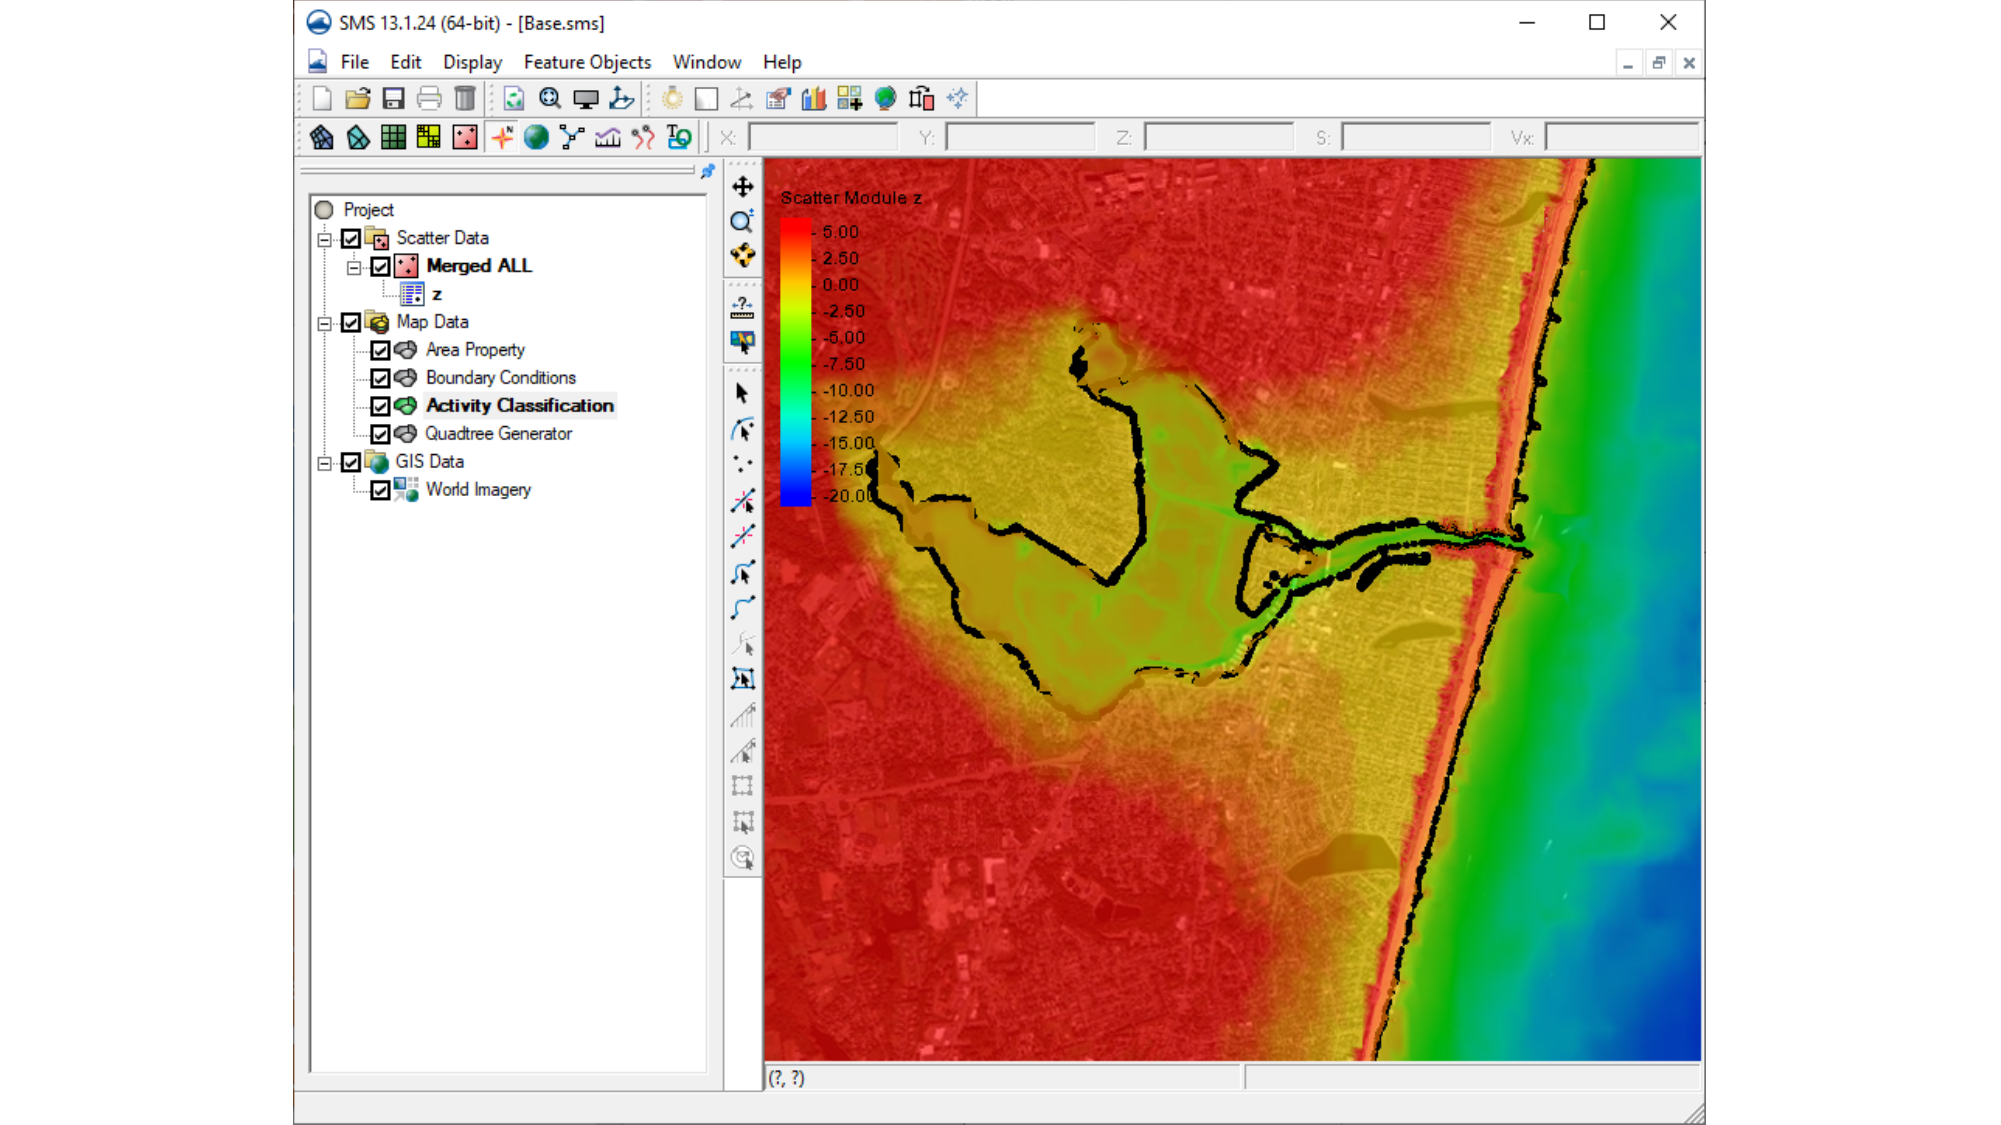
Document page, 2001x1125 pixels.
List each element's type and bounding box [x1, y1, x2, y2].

picture [293, 0, 1707, 1125]
